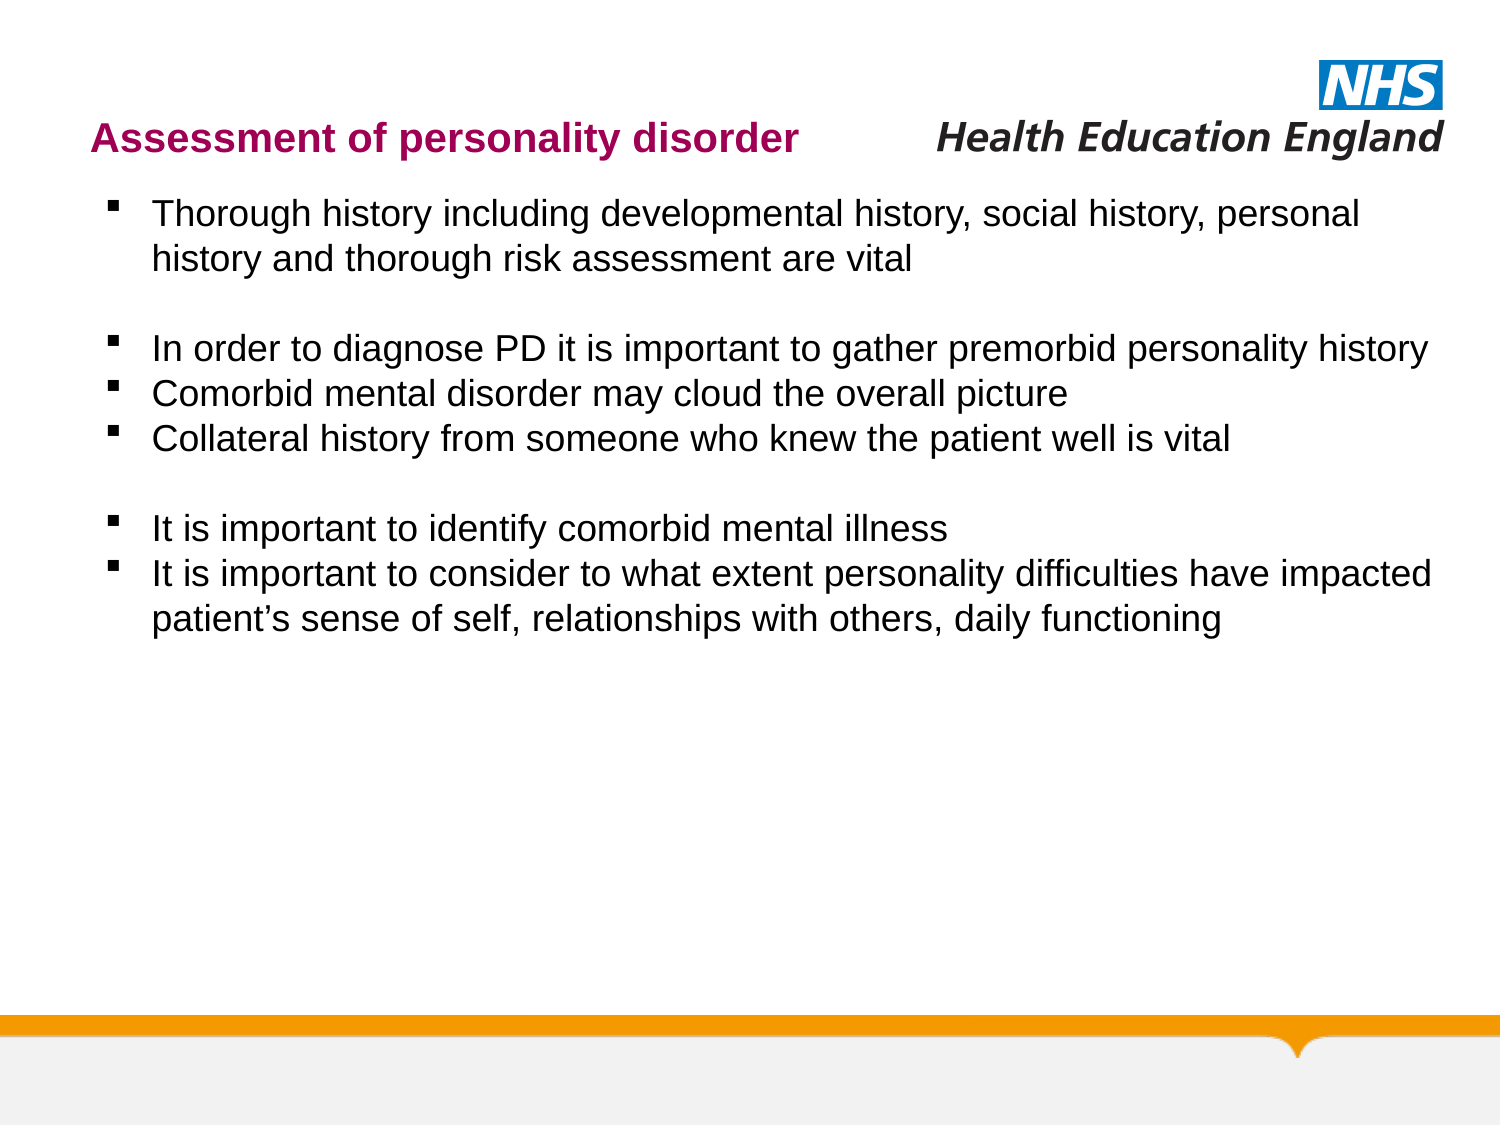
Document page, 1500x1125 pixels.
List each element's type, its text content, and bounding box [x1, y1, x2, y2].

text_box Thorough history including developmental history, social history, personal history and thorough risk assessment are vital In order to diagnose PD it is important to gather premorbid personality history Comorbid mental disorder may cloud the overall picture Collateral history from someone who knew the patient well is vital It is important to identify comorbid mental illness It is important to consider to what extent personality difficulties have impacted patient’s sense of self, relationships with others, daily functioning [90, 181, 1471, 646]
picture [936, 59, 1445, 161]
title Assessment of personality disorder [75, 103, 1350, 170]
